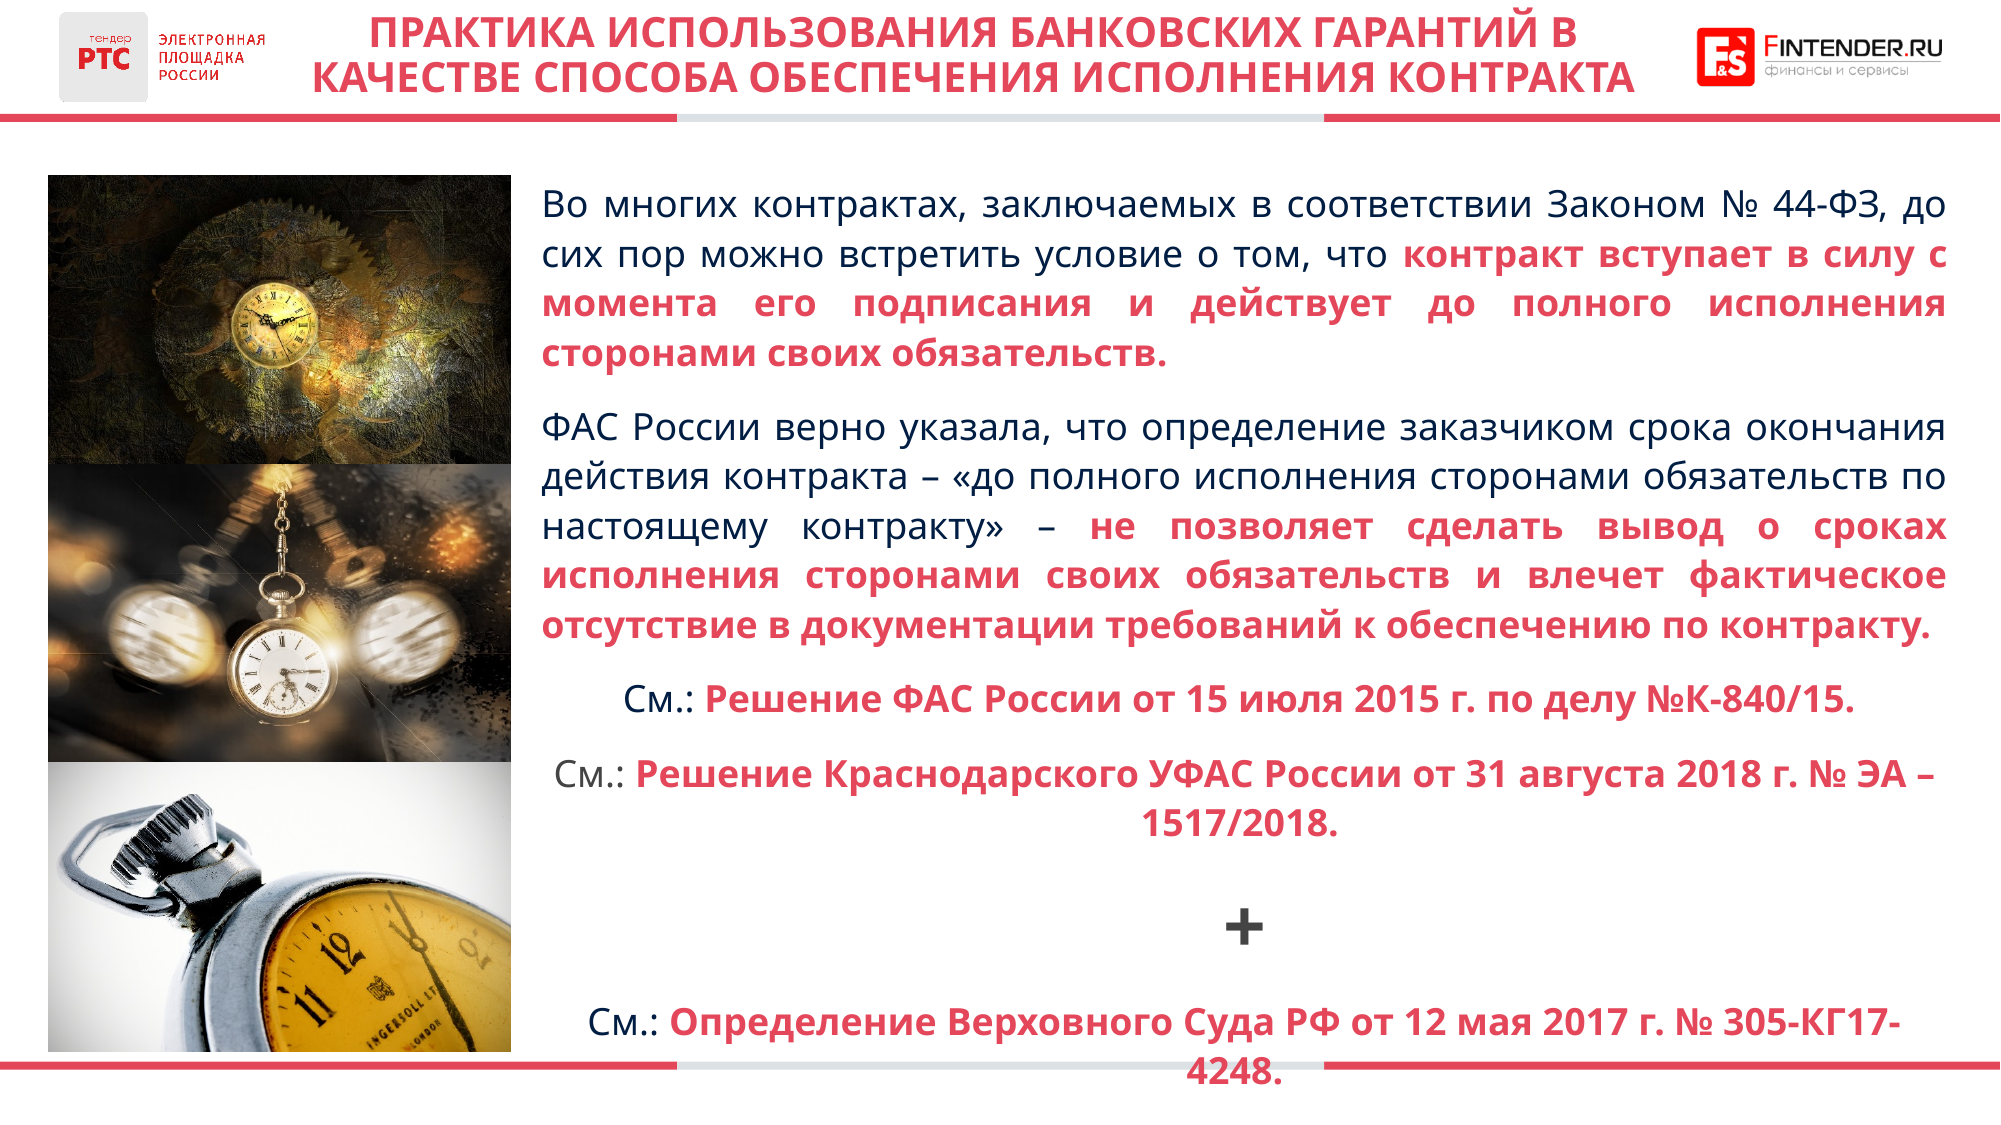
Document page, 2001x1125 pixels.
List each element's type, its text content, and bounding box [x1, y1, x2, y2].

picture [48, 175, 511, 1052]
picture [59, 12, 265, 102]
title ПРАКТИКА ИСПОЛЬЗОВАНИЯ БАНКОВСКИХ ГАРАНТИЙ В КАЧЕСТВЕ СПОСОБА ОБЕСПЕЧЕНИЯ ИСПОЛНЕНИЯ КОНТРАКТА [294, 0, 1652, 114]
picture [1696, 18, 1942, 95]
list Во многих контрактах, заключаемых в соответствии Законом № 44-ФЗ, до сих пор можно встретить условие о том, что контракт вступает в силу с момента его подписания и действует до полного исполнения сторонами своих обязательств. ФАС России верно указала, что определение заказчиком срока окончания действия контракта – «до полного исполнения сторонами обязательств по настоящему контракту» – не позволяет сделать вывод о сроках исполнения сторонами своих обязательств и влечет фактическое отсутствие в документации требований к обеспечению по контракту. См.: Решение ФАС России от 15 июля 2015 г. по делу №К-840/15. См.: Решение Краснодарского УФАС России от 31 августа 2018 г. № ЭА –1517/2018. + См.: Определение Верховного Суда РФ от 12 мая 2017 г. № 305-КГ17-4248. [541, 175, 1948, 1052]
